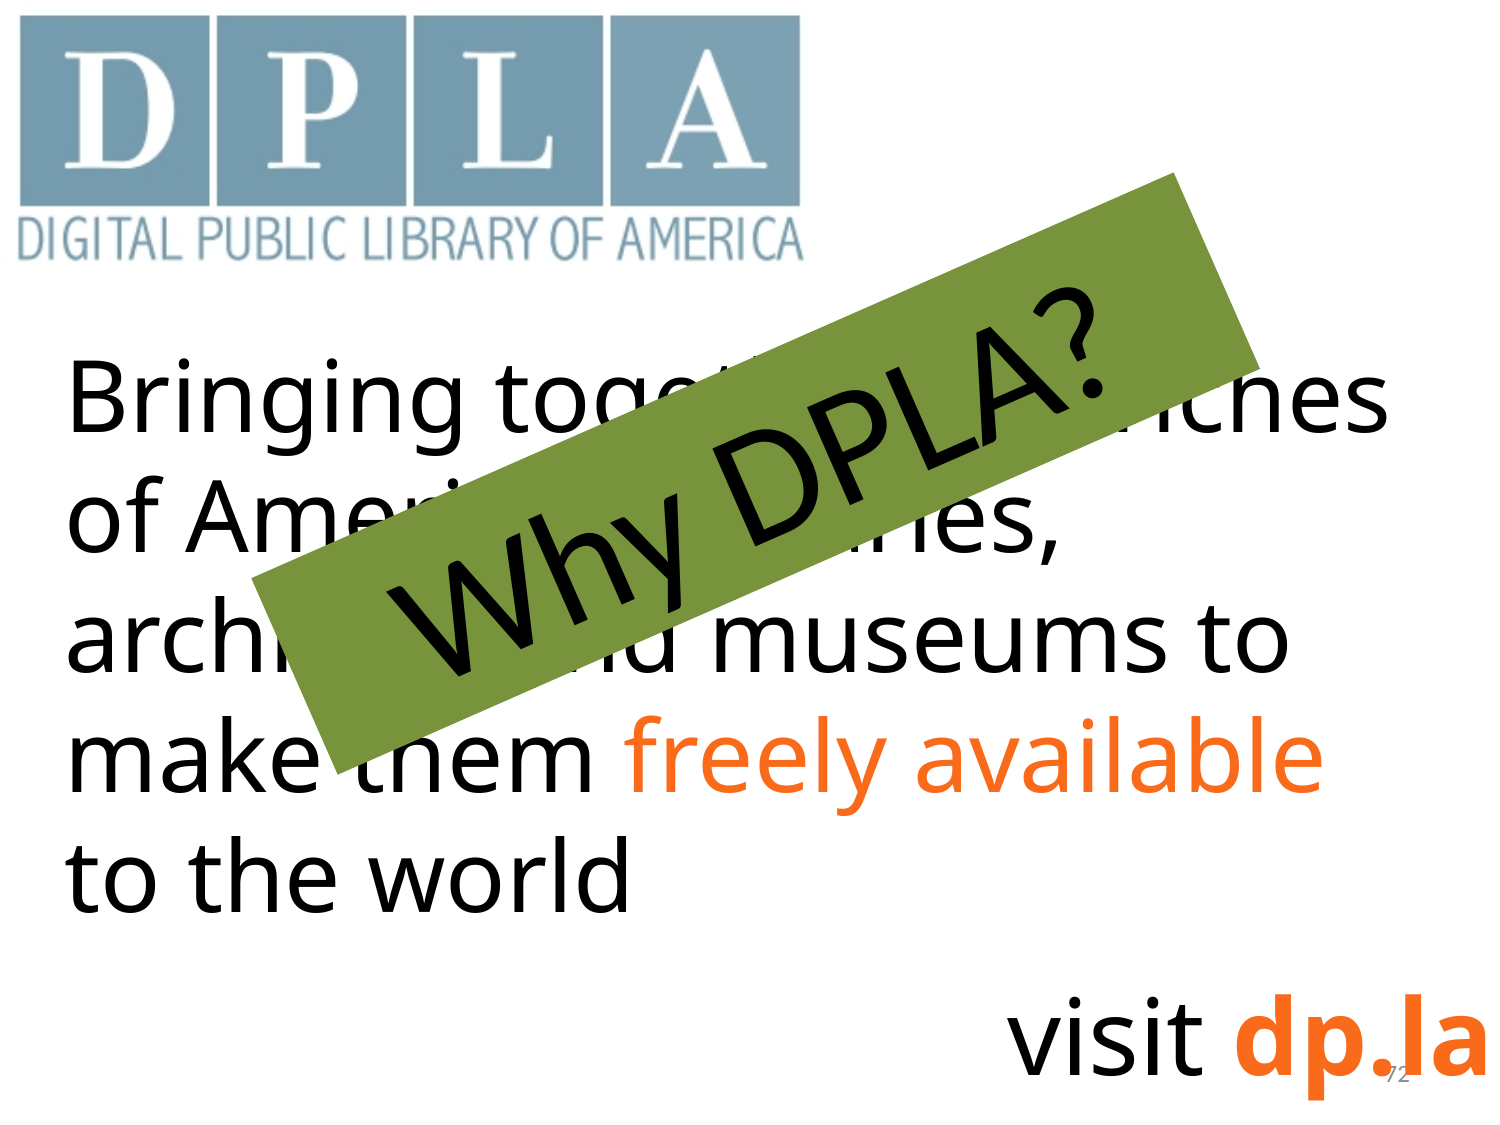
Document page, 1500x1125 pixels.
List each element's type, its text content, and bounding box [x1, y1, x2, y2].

slide_number 72 [1074, 1042, 1425, 1103]
text_box Why DPLA? [251, 172, 1261, 775]
picture [0, 0, 820, 265]
text_box Bringing together the riches of America’s libraries, archives, and museums to make them freely available to the world [49, 324, 1463, 985]
text_box visit dp.la [1001, 963, 1500, 1103]
